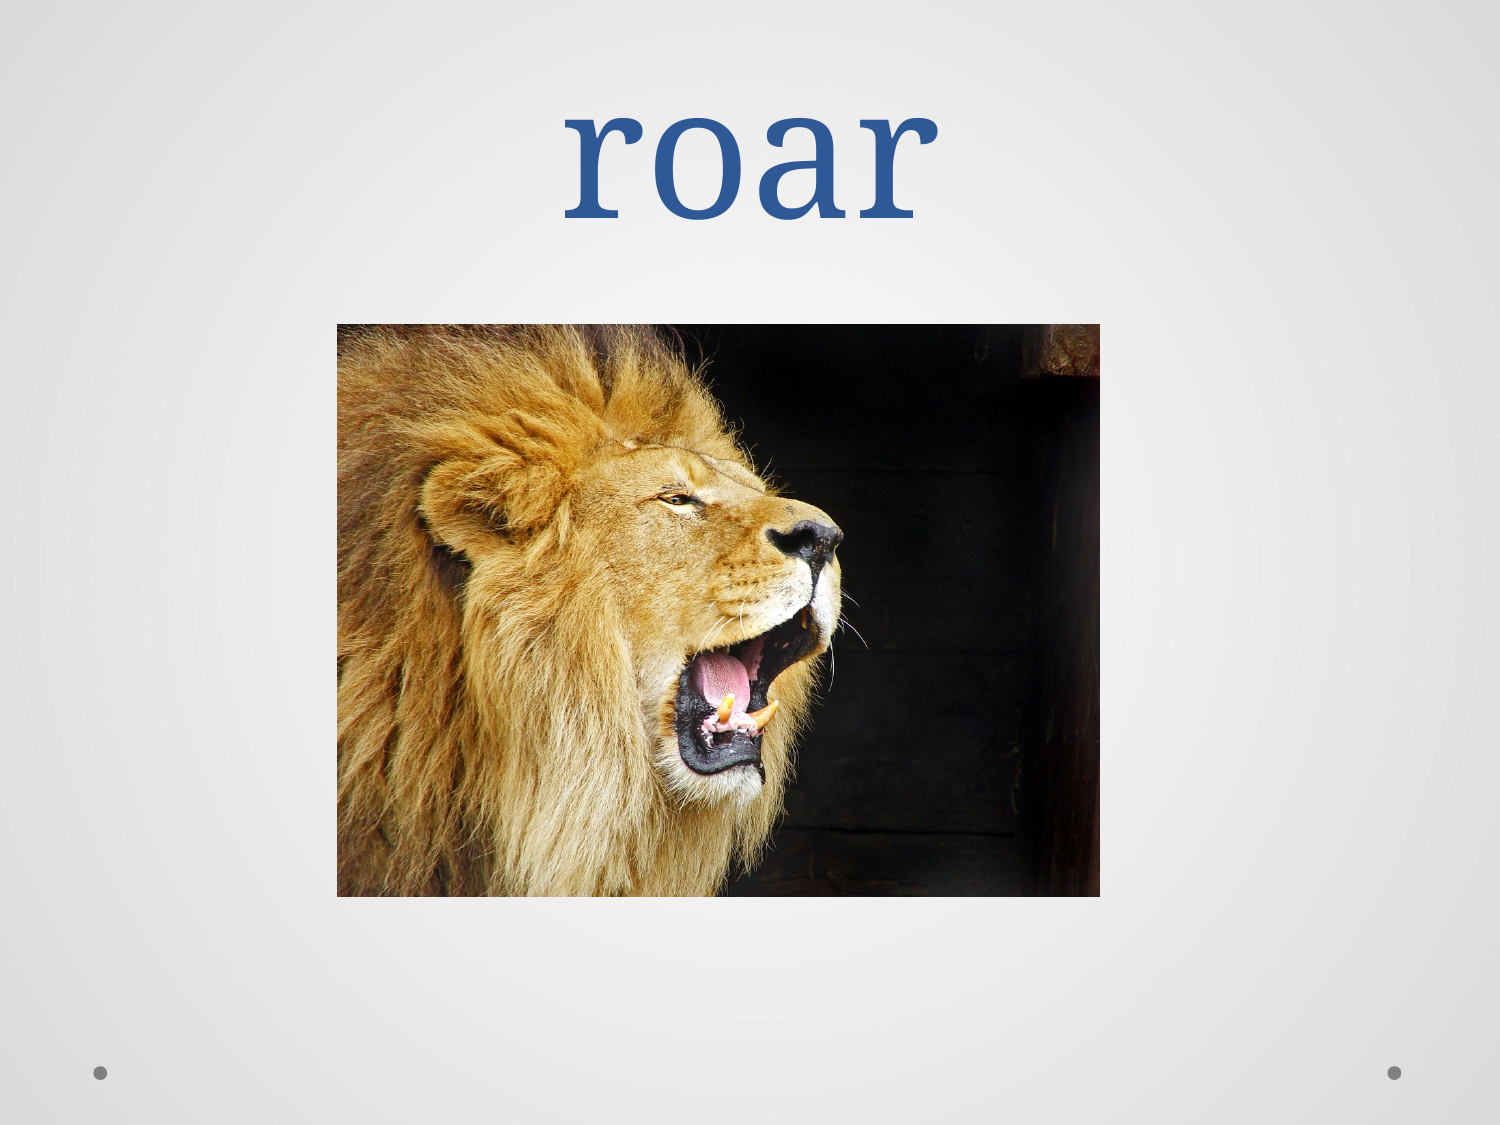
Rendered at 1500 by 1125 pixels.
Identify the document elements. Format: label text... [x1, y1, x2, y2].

picture [337, 324, 1101, 898]
title roar [75, 0, 1425, 263]
